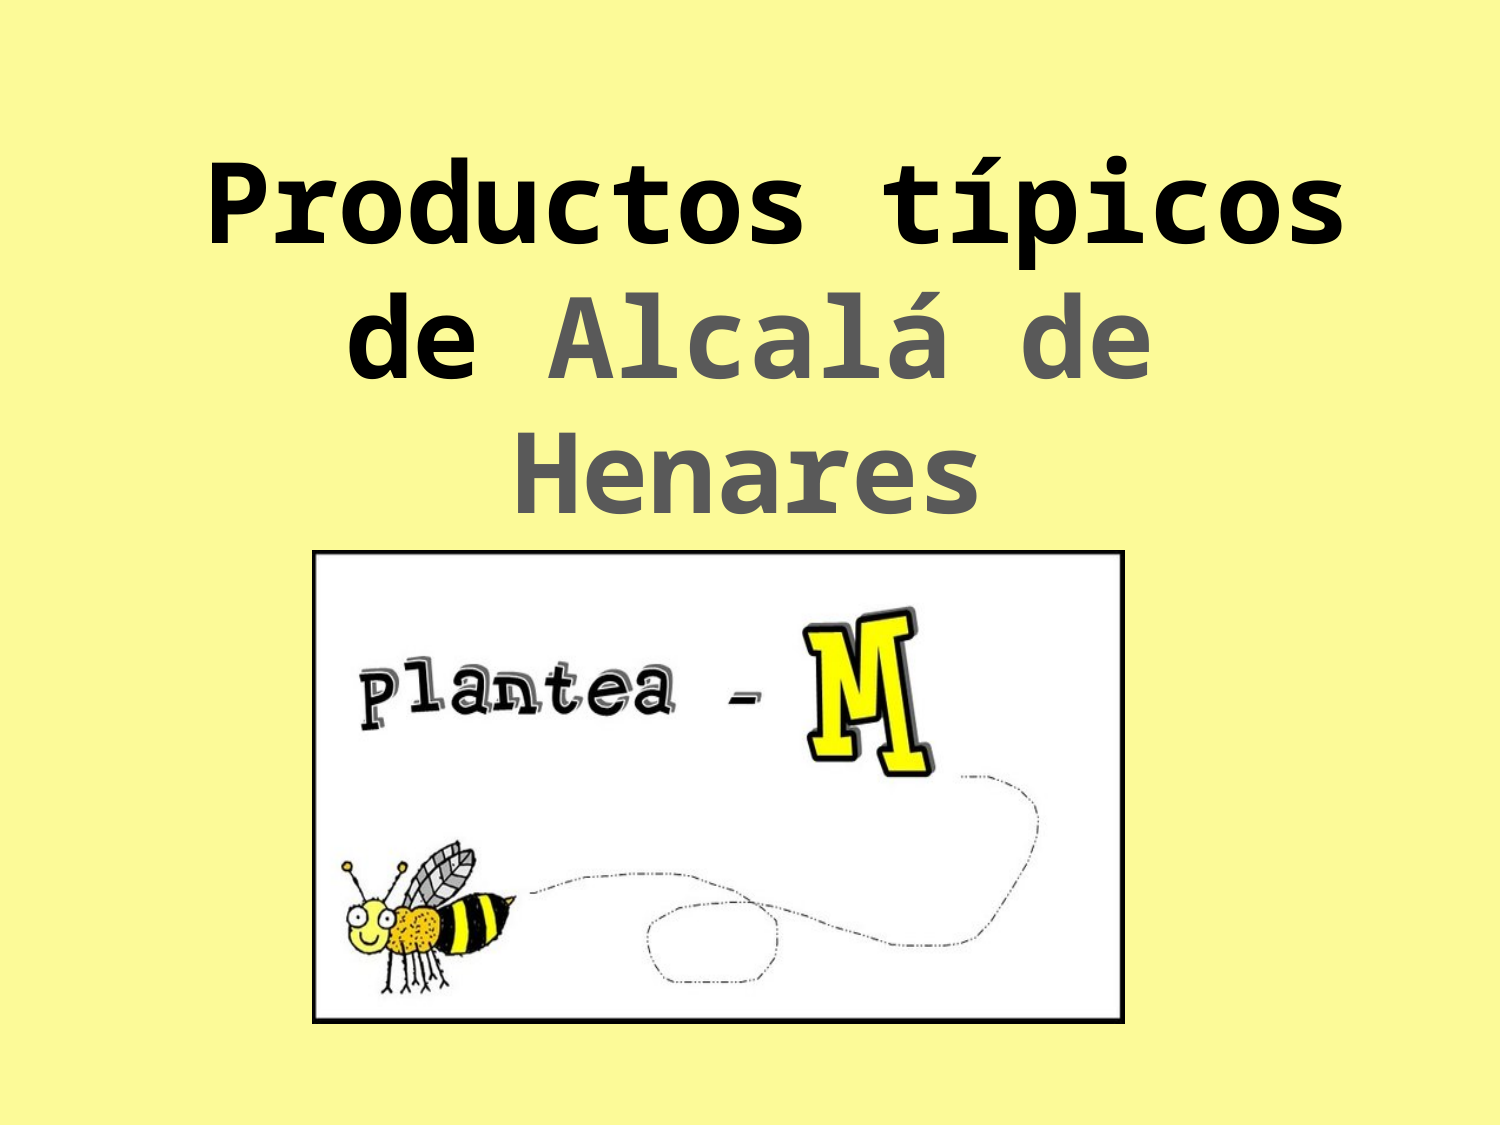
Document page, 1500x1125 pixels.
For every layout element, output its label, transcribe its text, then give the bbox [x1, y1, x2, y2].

picture [312, 550, 1125, 1024]
title Productos típicos de Alcalá de Henares [75, 45, 1425, 622]
